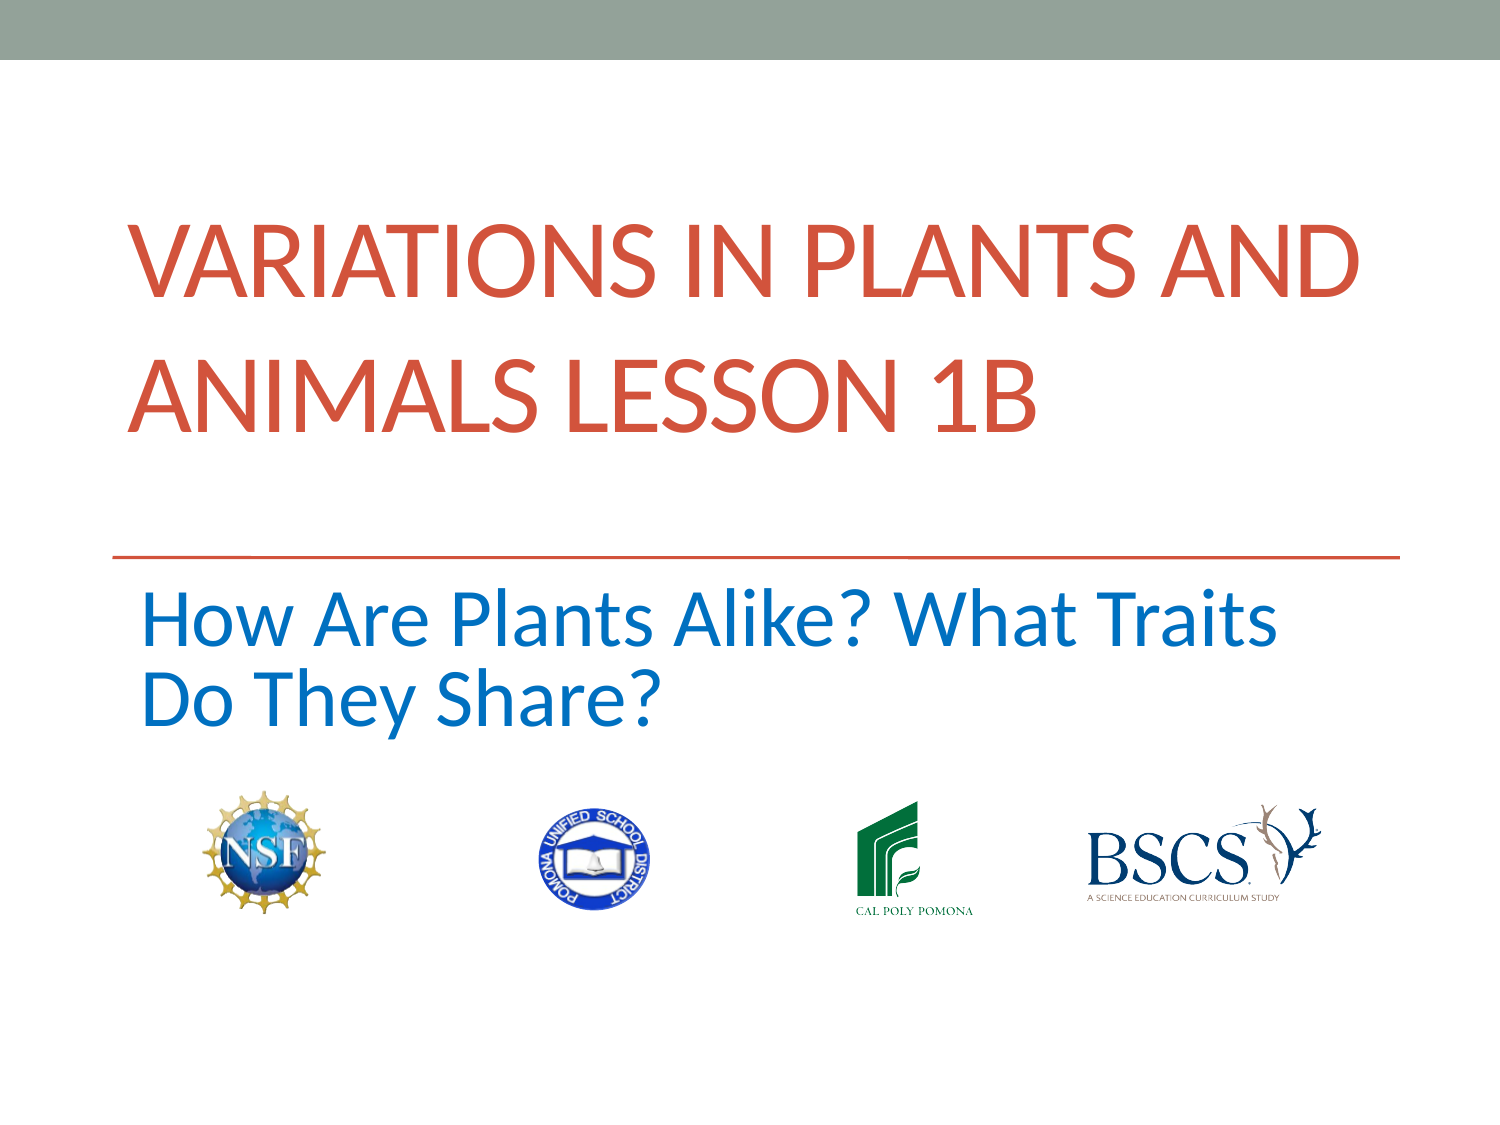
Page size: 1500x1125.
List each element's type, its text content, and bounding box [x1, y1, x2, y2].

picture [199, 787, 330, 917]
title Variations in plants and animals Lesson 1b [112, 174, 1400, 463]
picture [538, 808, 651, 911]
picture [853, 799, 976, 917]
picture [1087, 803, 1323, 901]
subtitle How Are Plants Alike? What Traits Do They Share? [125, 575, 1338, 875]
